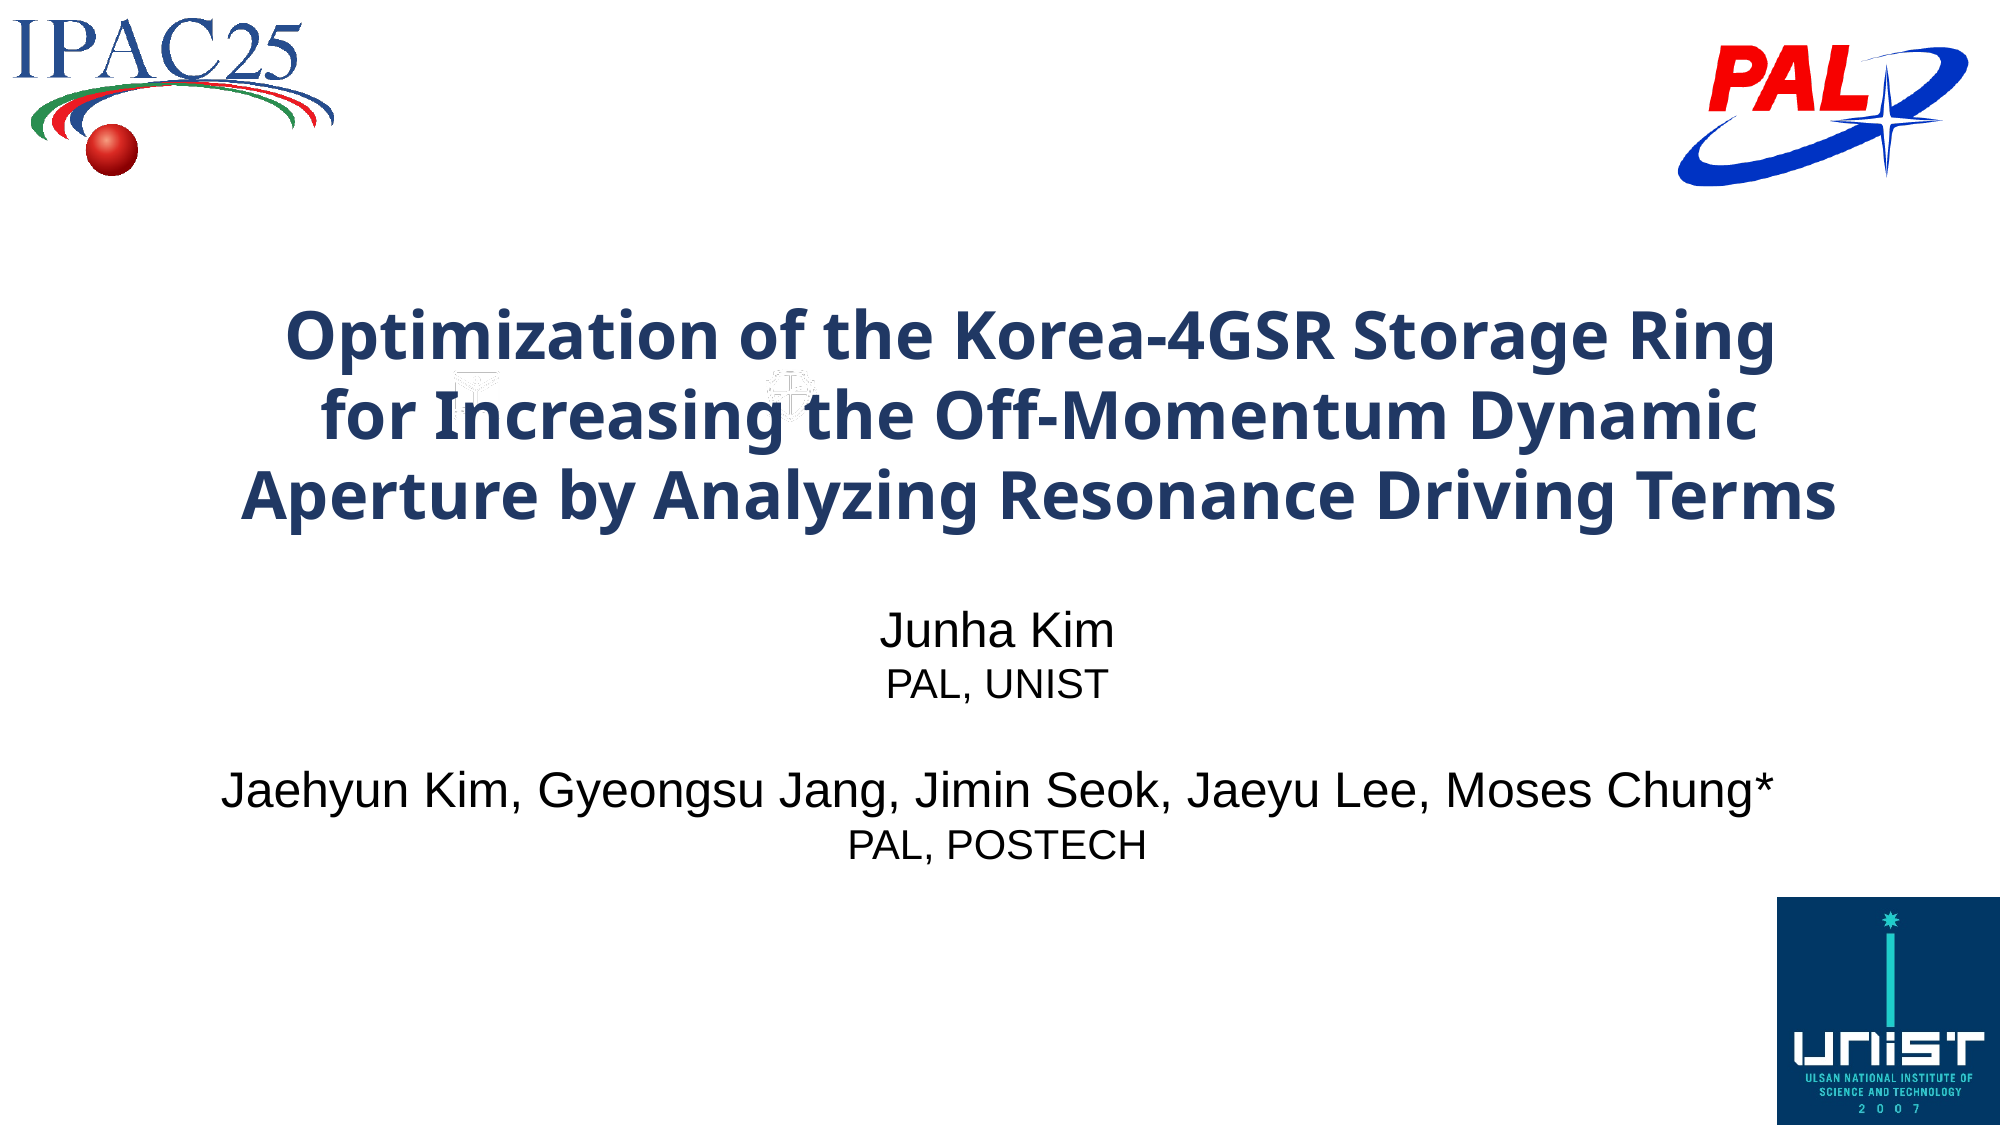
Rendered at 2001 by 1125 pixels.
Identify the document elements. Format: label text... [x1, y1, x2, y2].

picture [1659, 39, 1996, 198]
text_box Junha Kim PAL, UNIST Jaehyun Kim, Gyeongsu Jang, Jimin Seok, Jaeyu Lee, Moses Chung* PAL, POSTECH [0, 589, 1996, 875]
picture [766, 369, 817, 422]
text_box Optimization of the Korea-4GSR Storage Ring for Increasing the Off-Momentum Dynamic Aperture by Analyzing Resonance Driving Terms [172, 285, 1908, 540]
picture [4, 12, 341, 180]
picture [453, 370, 500, 421]
picture [1777, 897, 2000, 1125]
